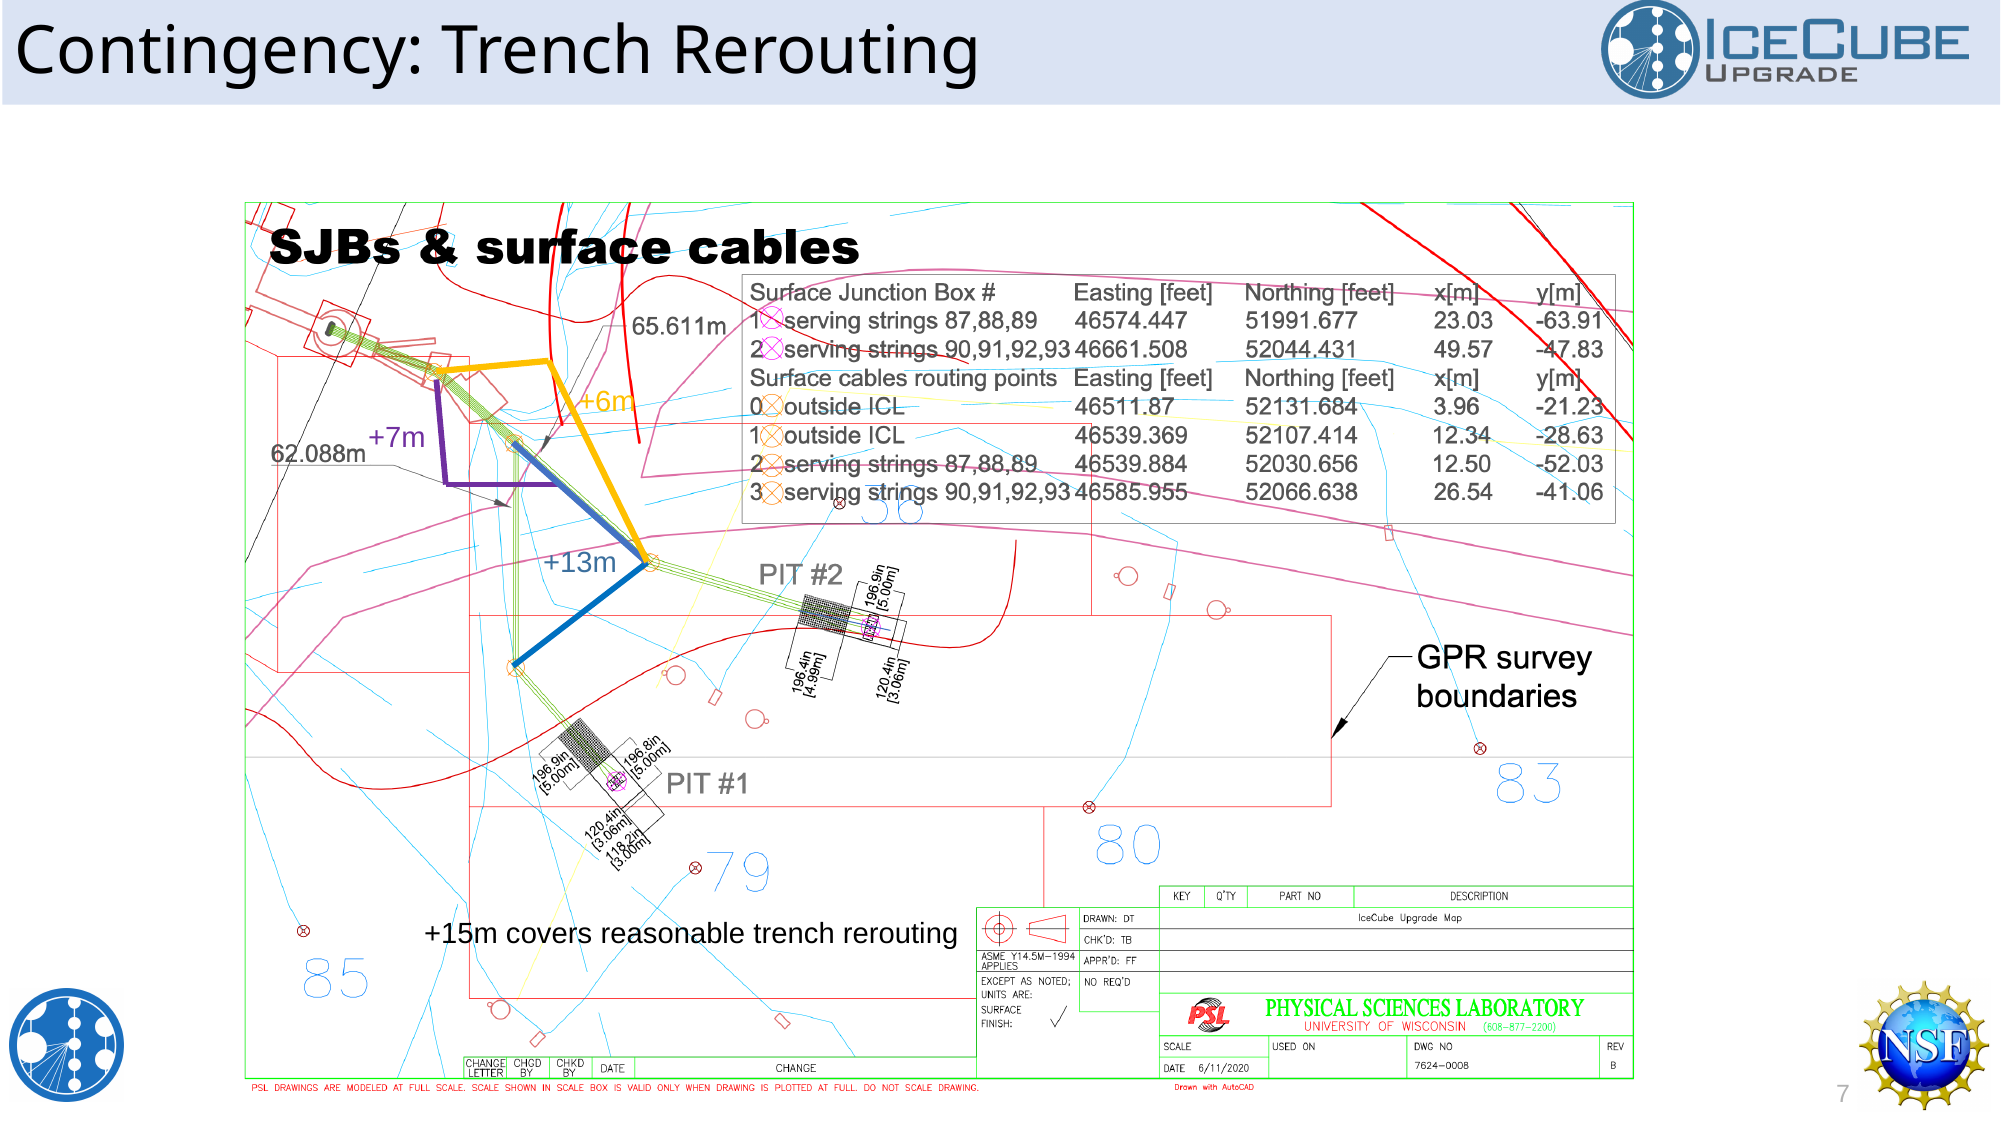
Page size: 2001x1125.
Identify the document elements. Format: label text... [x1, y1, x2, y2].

picture [1857, 978, 1991, 1112]
title Contingency: Trench Rerouting [0, 0, 1538, 105]
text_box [512, 563, 648, 666]
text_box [436, 379, 446, 485]
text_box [512, 442, 648, 563]
picture [1601, 0, 1969, 99]
picture [9, 988, 124, 1102]
picture [230, 192, 1660, 1104]
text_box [548, 360, 648, 562]
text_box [798, 610, 891, 631]
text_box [436, 360, 549, 372]
slide_number 7 [1415, 1062, 1865, 1123]
